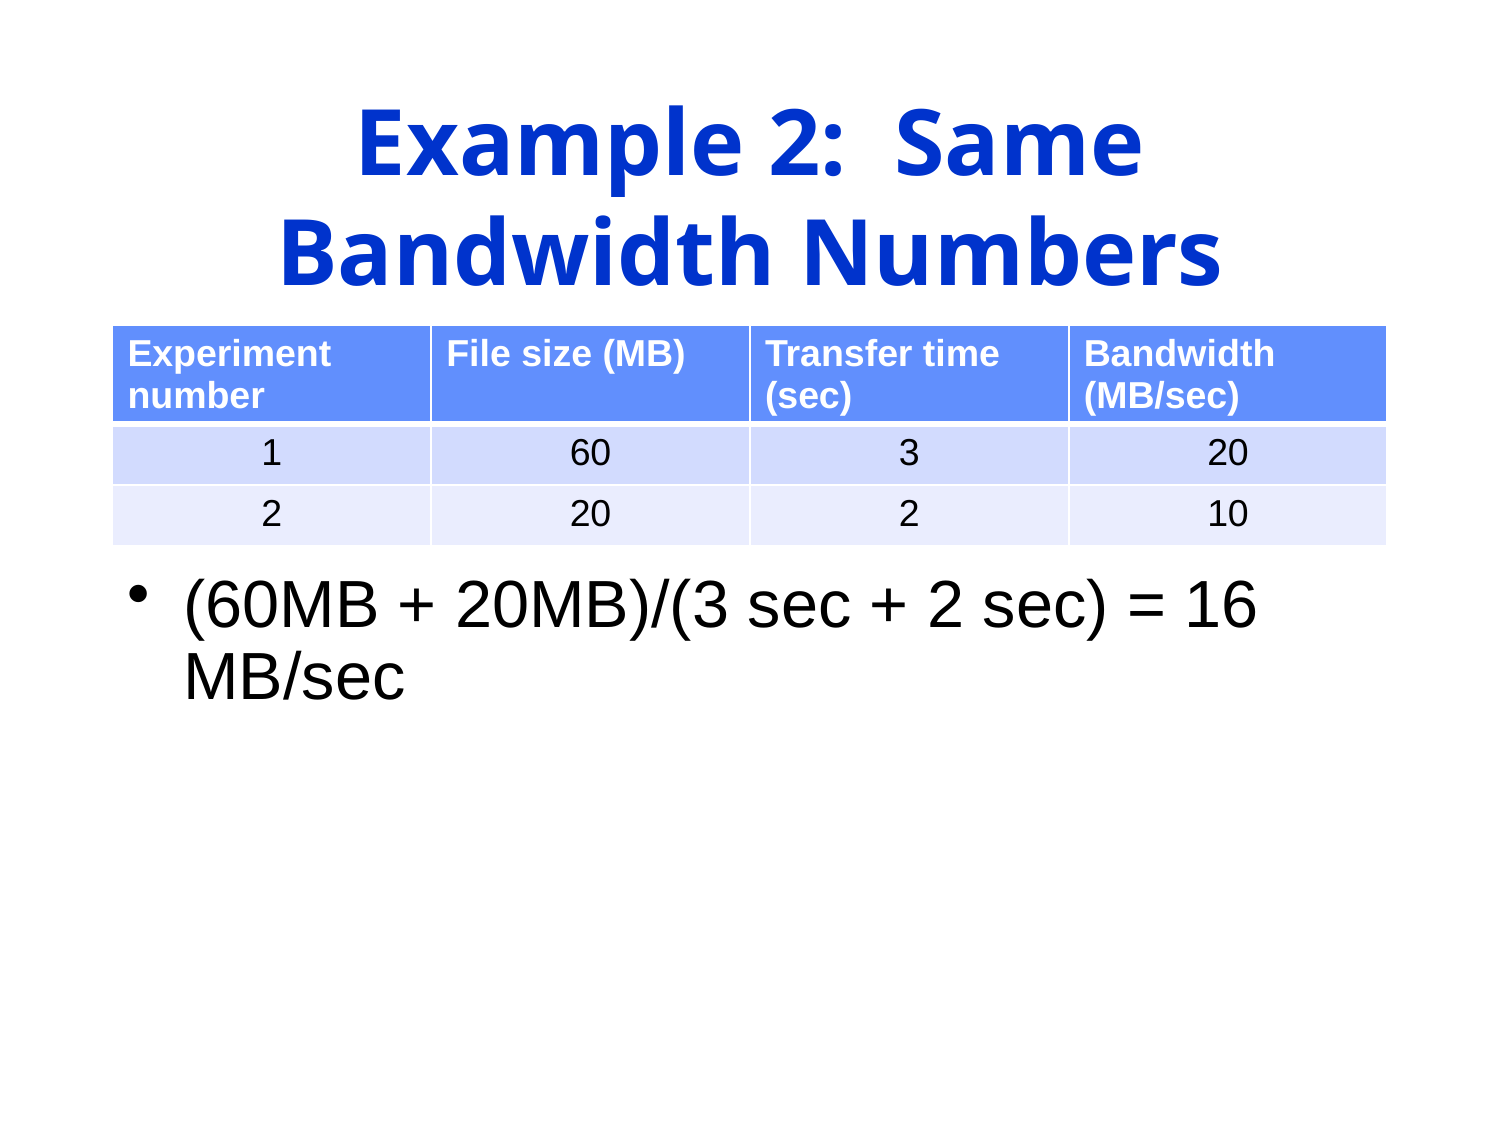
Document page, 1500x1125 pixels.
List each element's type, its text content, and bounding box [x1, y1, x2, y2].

table_header File size (MB) [432, 326, 749, 421]
table_cell 1 [113, 427, 430, 484]
table_cell 2 [113, 486, 430, 545]
table_cell 10 [1070, 486, 1386, 545]
table_cell 60 [432, 427, 749, 484]
table_cell 2 [751, 486, 1068, 545]
text_box (60MB + 20MB)/(3 sec + 2 sec) = 16 MB/sec [112, 562, 1388, 1000]
table_cell 3 [751, 427, 1068, 484]
table_cell 20 [432, 486, 749, 545]
table_header Experiment number [113, 326, 430, 421]
table_cell 20 [1070, 427, 1386, 484]
table_header Transfer time (sec) [751, 326, 1068, 421]
title Example 2: Same Bandwidth Numbers [111, 99, 1388, 288]
table_header Bandwidth (MB/sec) [1070, 326, 1386, 421]
